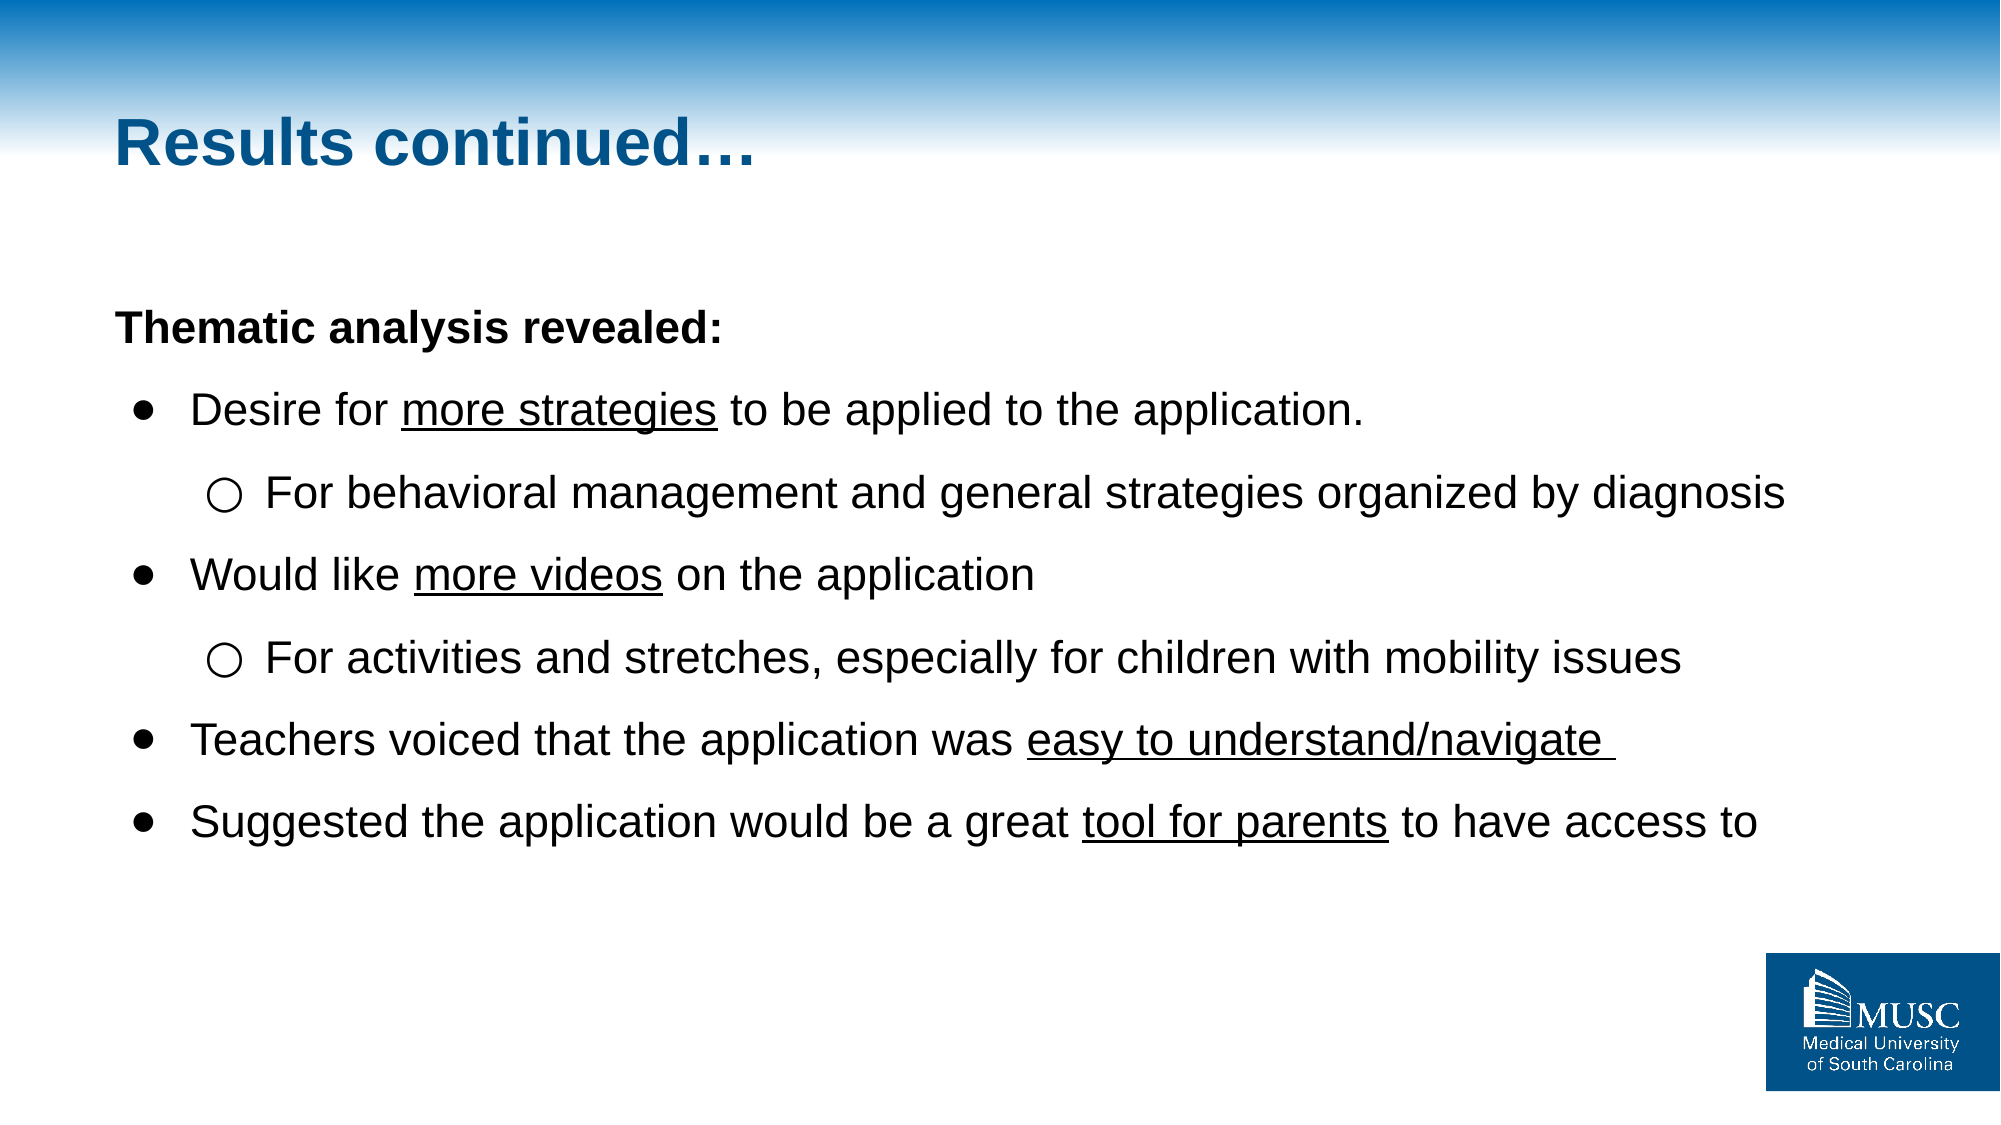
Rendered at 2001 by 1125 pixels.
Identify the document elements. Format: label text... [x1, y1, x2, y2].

list Thematic analysis revealed: Desire for more strategies to be applied to the application. For behavioral management and general strategies organized by diagnosis Would like more videos on the application For activities and stretches, especially for children with mobility issues Teachers voiced that the application was easy to understand/navigate Suggested the application would be a great tool for parents to have access to [99, 262, 1900, 1007]
picture [1773, 949, 1988, 1100]
title Results continued… [99, 45, 1900, 233]
